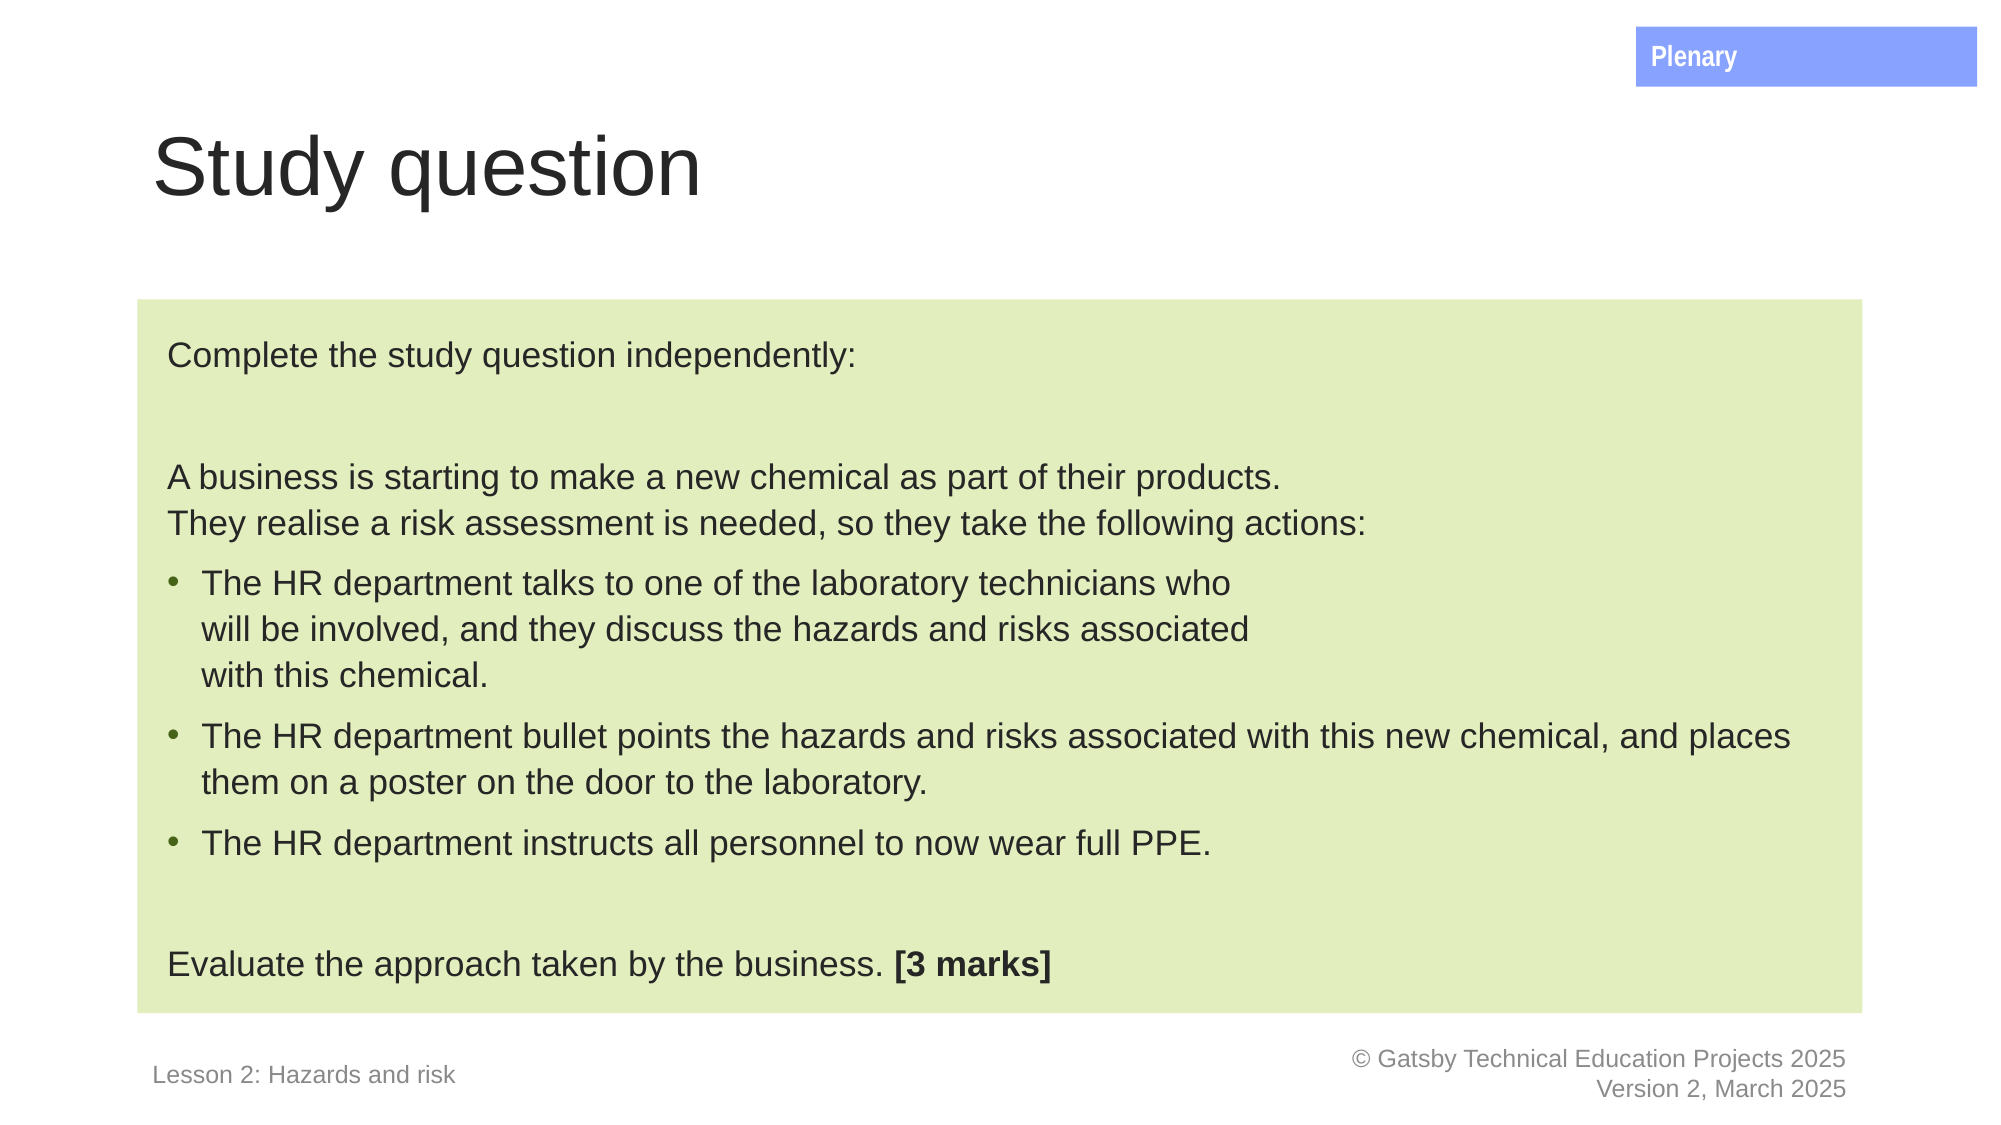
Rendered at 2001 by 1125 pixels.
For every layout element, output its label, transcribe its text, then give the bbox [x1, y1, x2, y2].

title Study question [137, 59, 1863, 278]
list Plenary [1636, 26, 1978, 87]
list Lesson 2: Hazards and risk [137, 1042, 829, 1103]
list Complete the study question independently: A business is starting to make a new chemical as part of their products. They realise a risk assessment is needed, so they take the following actions: The HR department talks to one of the laboratory technicians who will be involved, and they discuss the hazards and risks associated with this chemical. The HR department bullet points the hazards and risks associated with this new chemical, and places them on a poster on the door to the laboratory. The HR department instructs all personnel to now wear full PPE. Evaluate the approach taken by the business. [3 marks] [137, 299, 1863, 1014]
